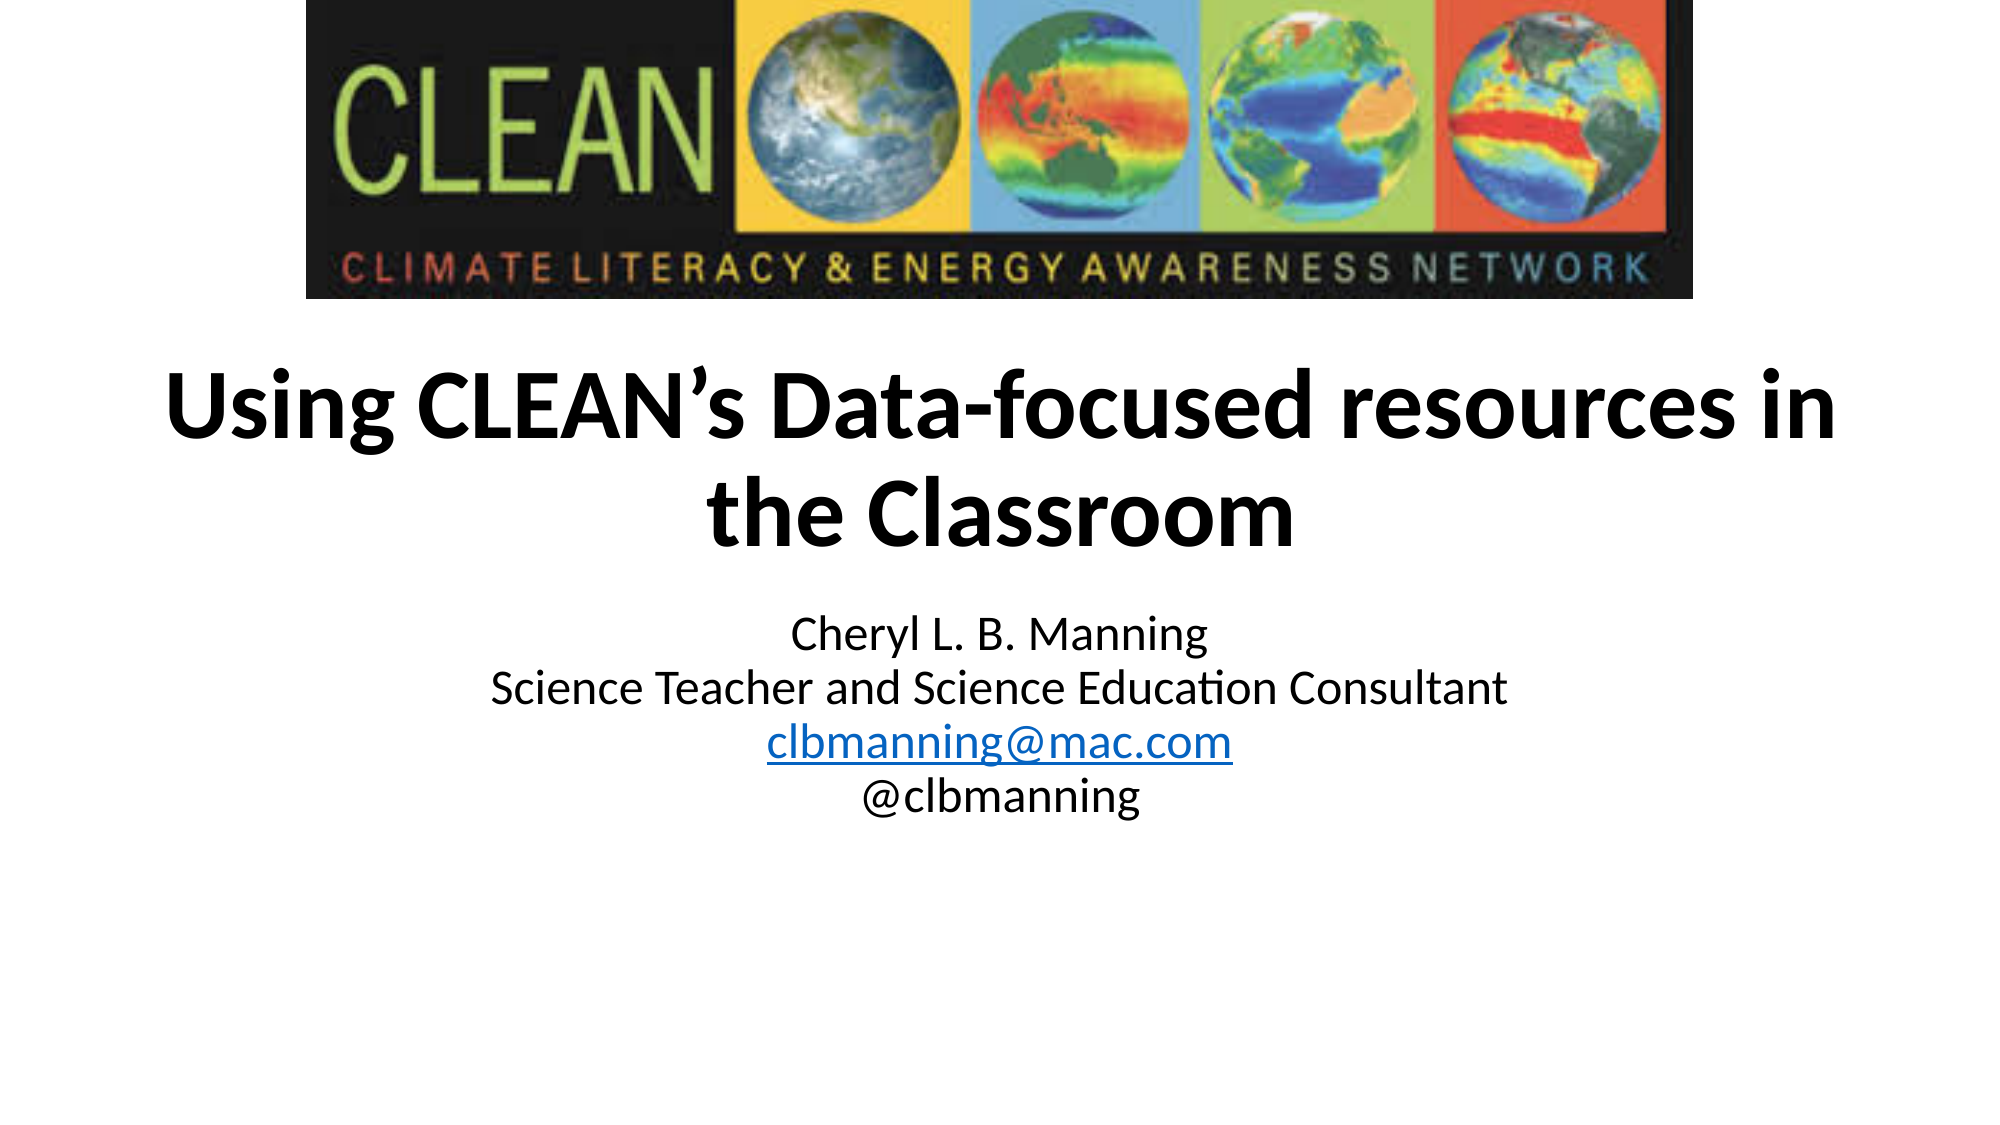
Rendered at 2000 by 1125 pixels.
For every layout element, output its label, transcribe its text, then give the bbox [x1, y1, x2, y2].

title Using CLEAN’s Data-focused resources in the Classroom [99, 184, 1906, 576]
picture [306, 0, 1693, 299]
subtitle Cheryl L. B. Manning Science Teacher and Science Education Consultant clbmanning@mac.com @clbmanning [249, 600, 1750, 872]
